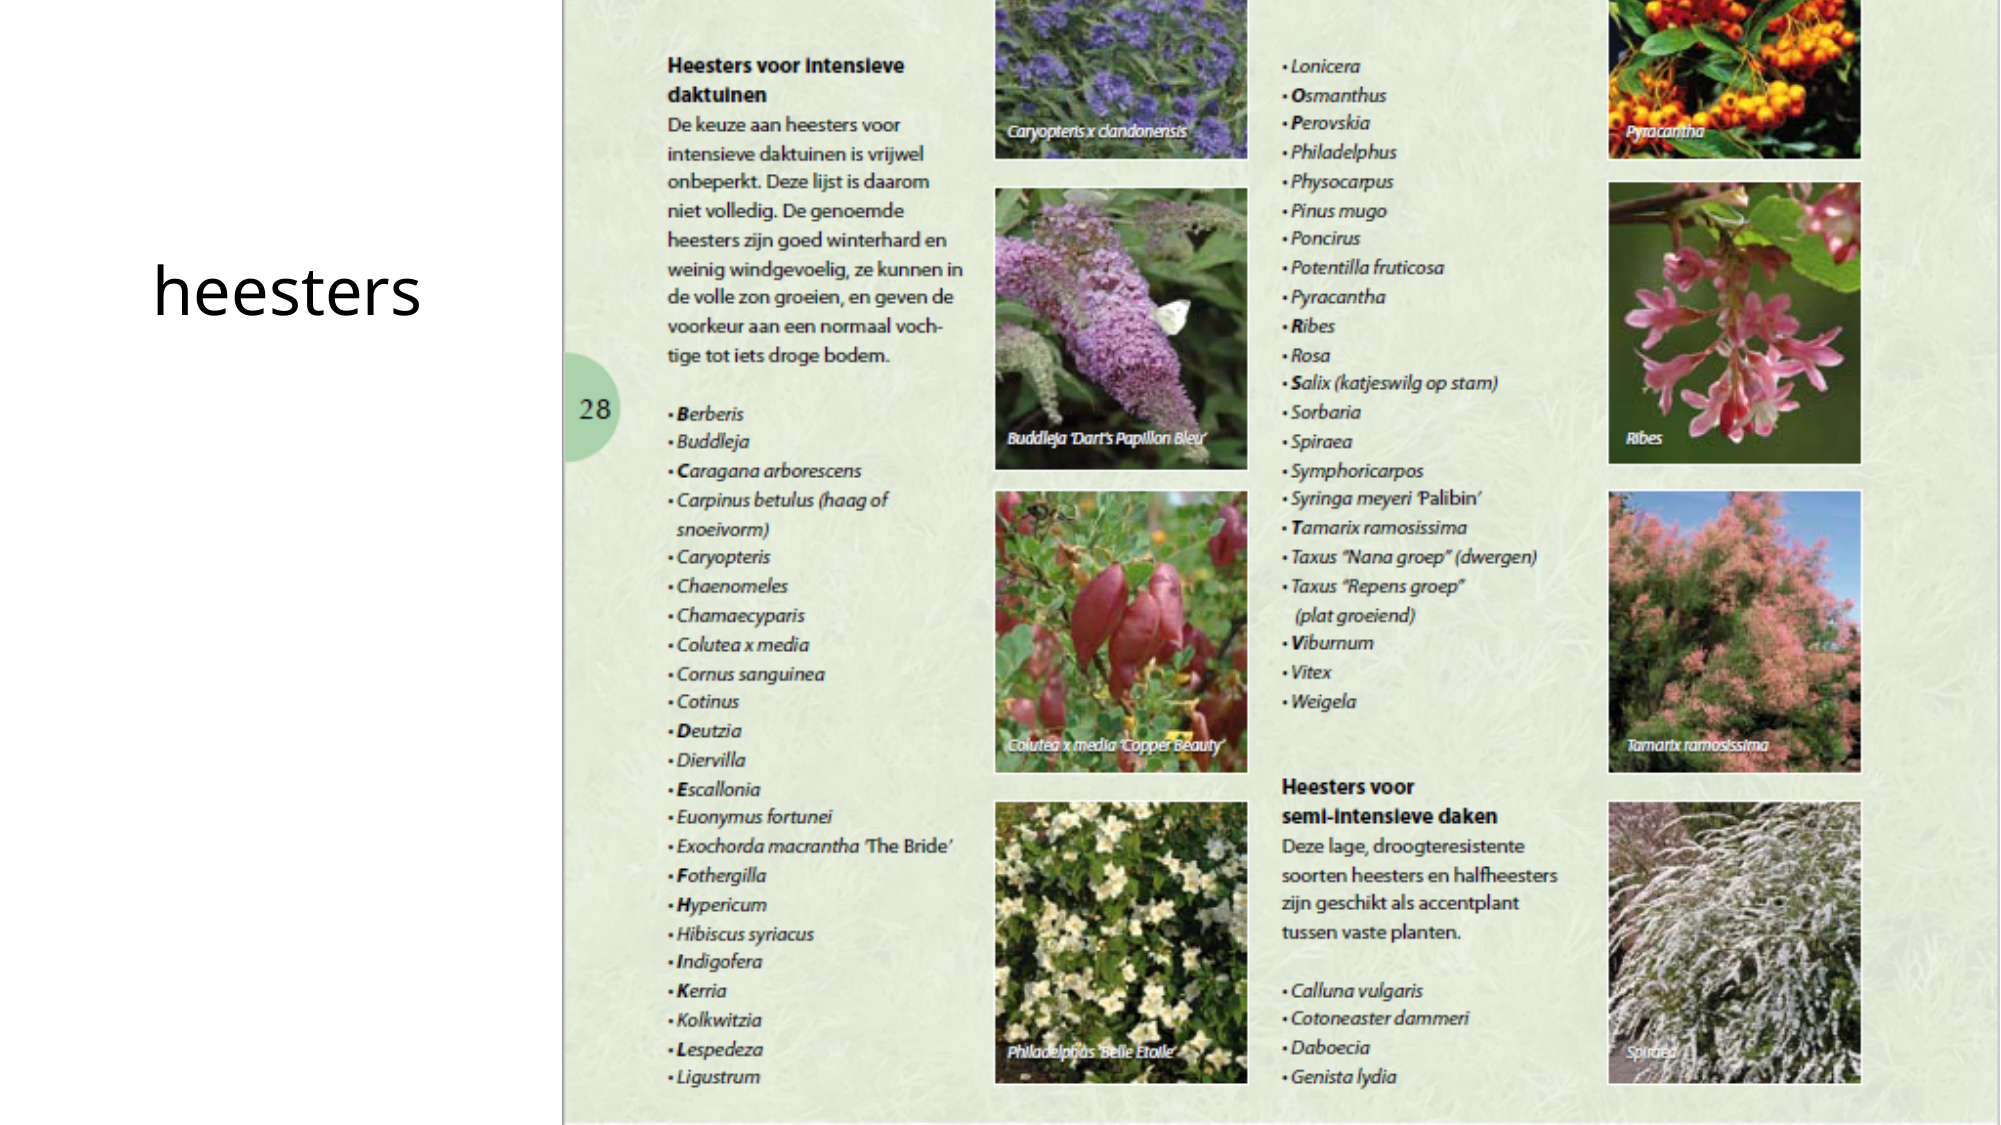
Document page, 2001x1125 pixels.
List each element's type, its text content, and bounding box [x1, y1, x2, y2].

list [562, 0, 2000, 1125]
title heesters [137, 75, 562, 338]
